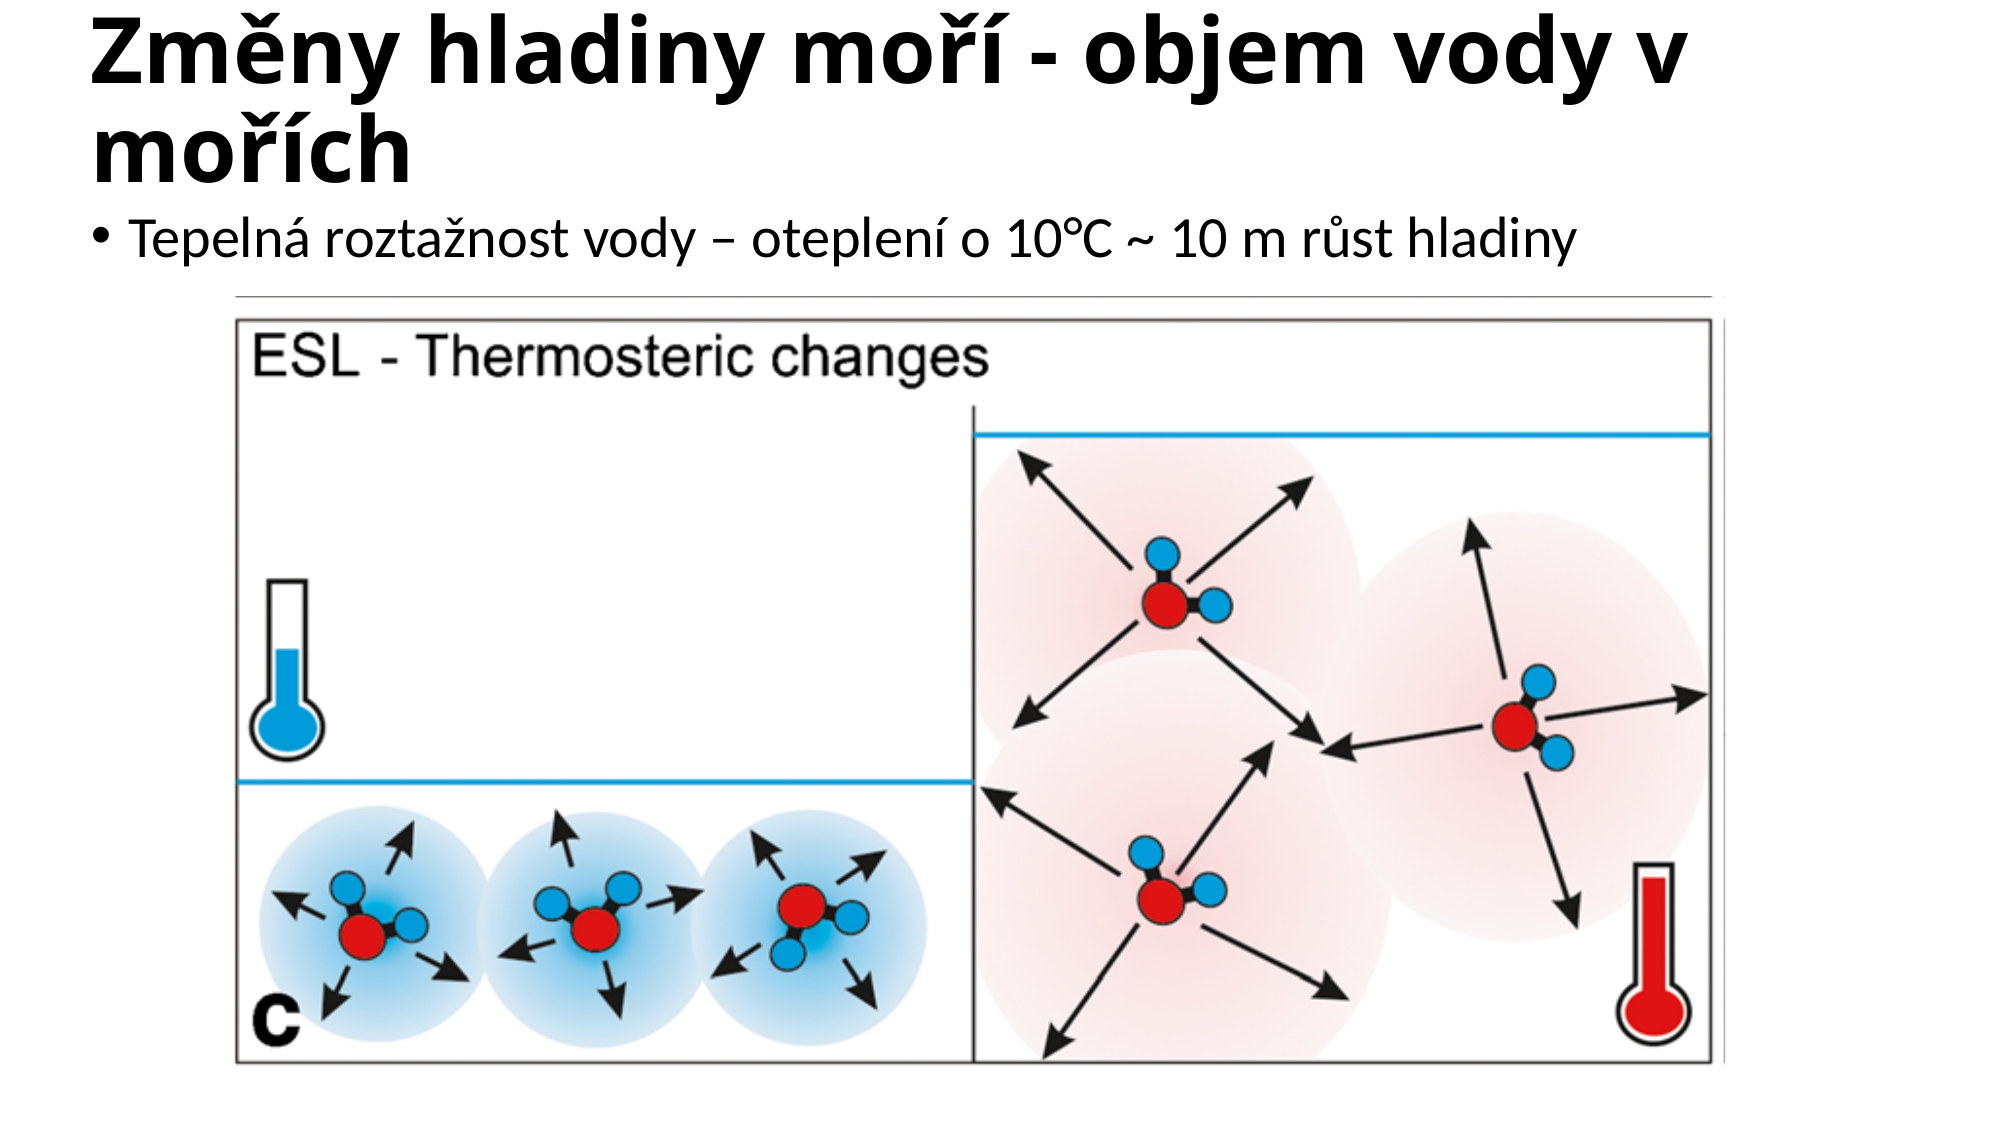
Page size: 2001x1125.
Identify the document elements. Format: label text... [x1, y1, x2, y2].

title Změny hladiny moří - objem vody v mořích [75, 0, 1936, 199]
list Tepelná roztažnost vody – oteplení o 10°C ~ 10 m růst hladiny [75, 199, 1953, 1125]
picture [234, 296, 1726, 1074]
